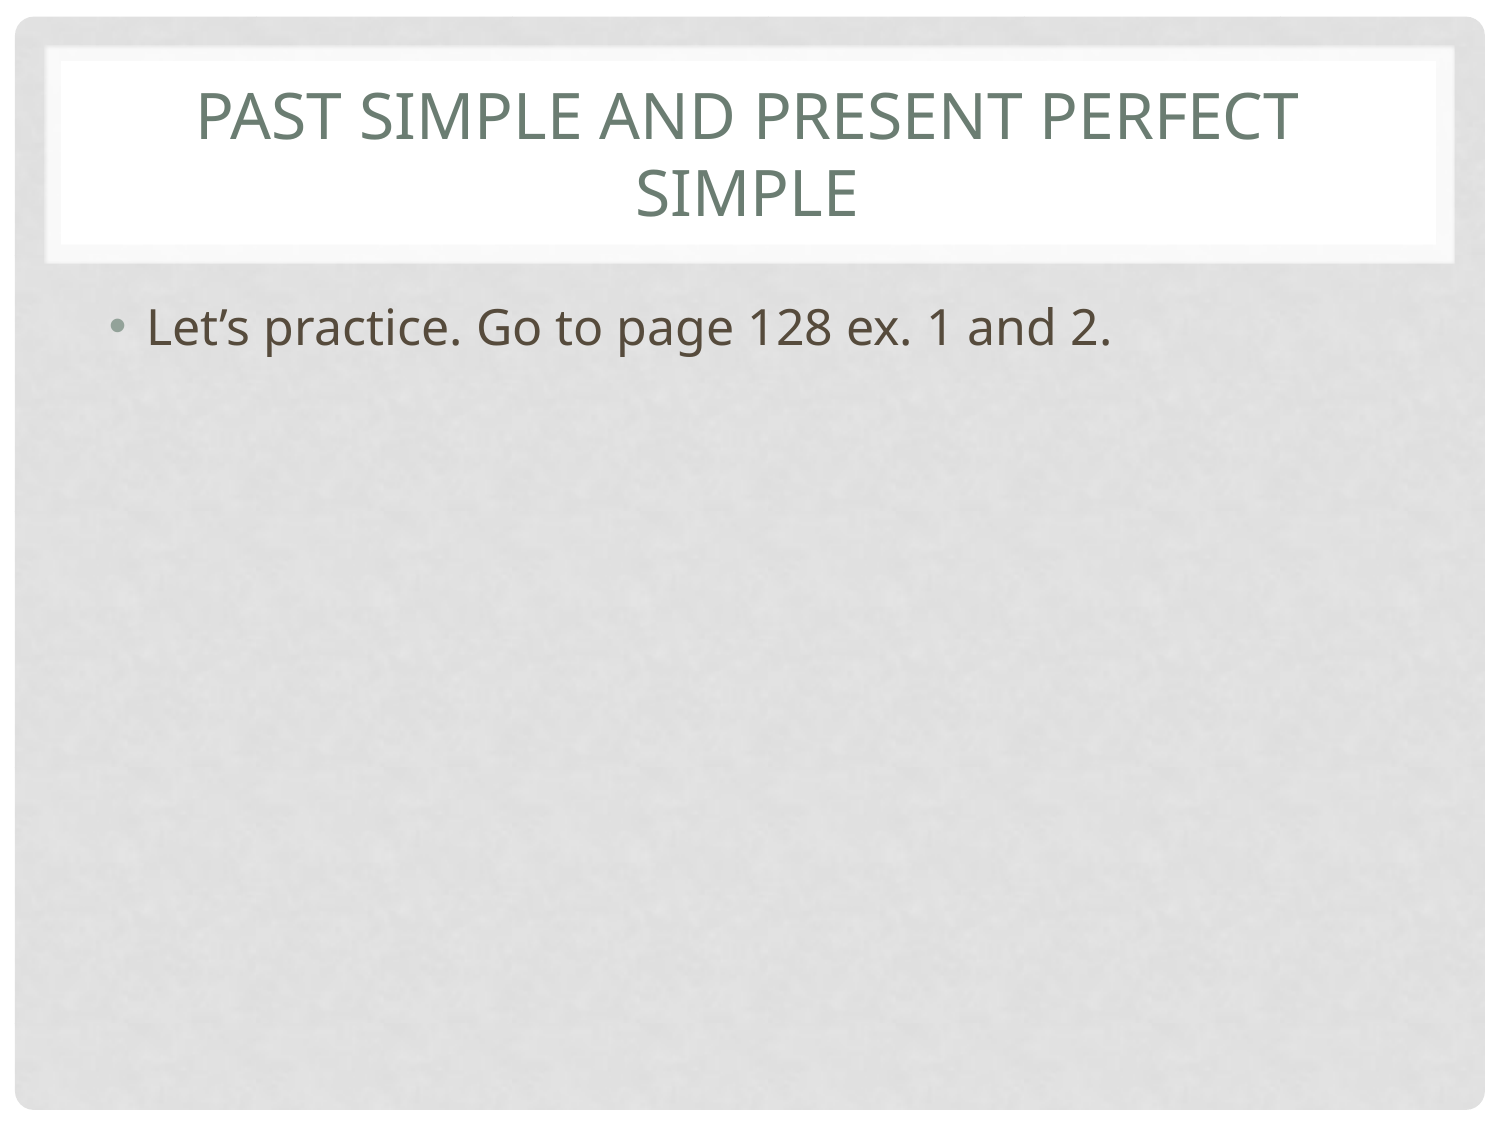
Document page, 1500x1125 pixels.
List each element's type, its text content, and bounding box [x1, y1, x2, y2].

list Let’s practice. Go to page 128 ex. 1 and 2. [75, 287, 1425, 1005]
title Past simple and present perfect simple [69, 66, 1425, 238]
